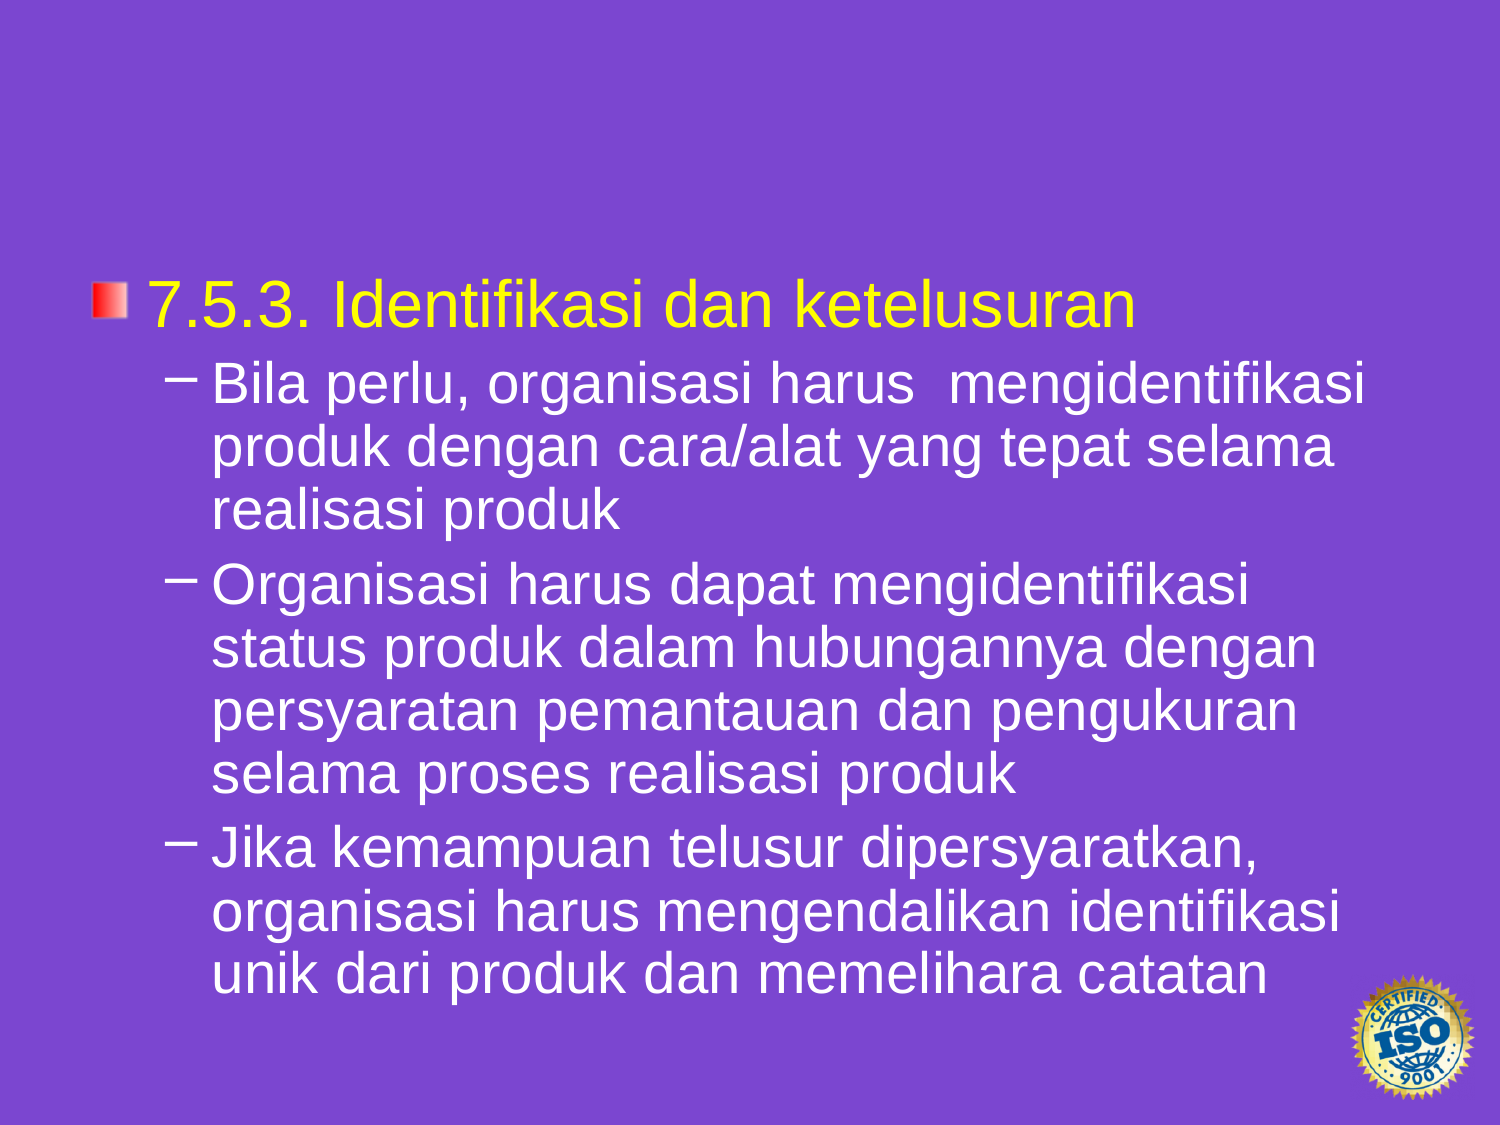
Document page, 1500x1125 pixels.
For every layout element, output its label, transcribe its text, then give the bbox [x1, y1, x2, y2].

picture [90, 280, 132, 323]
picture [1349, 974, 1476, 1101]
list 7.5.3. Identifikasi dan ketelusuran Bila perlu, organisasi harus mengidentifikasi produk dengan cara/alat yang tepat selama realisasi produk Organisasi harus dapat mengidentifikasi status produk dalam hubungannya dengan persyaratan pemantauan dan pengukuran selama proses realisasi produk Jika kemampuan telusur dipersyaratkan, organisasi harus mengendalikan identifikasi unik dari produk dan memelihara catatan [74, 262, 1426, 1006]
